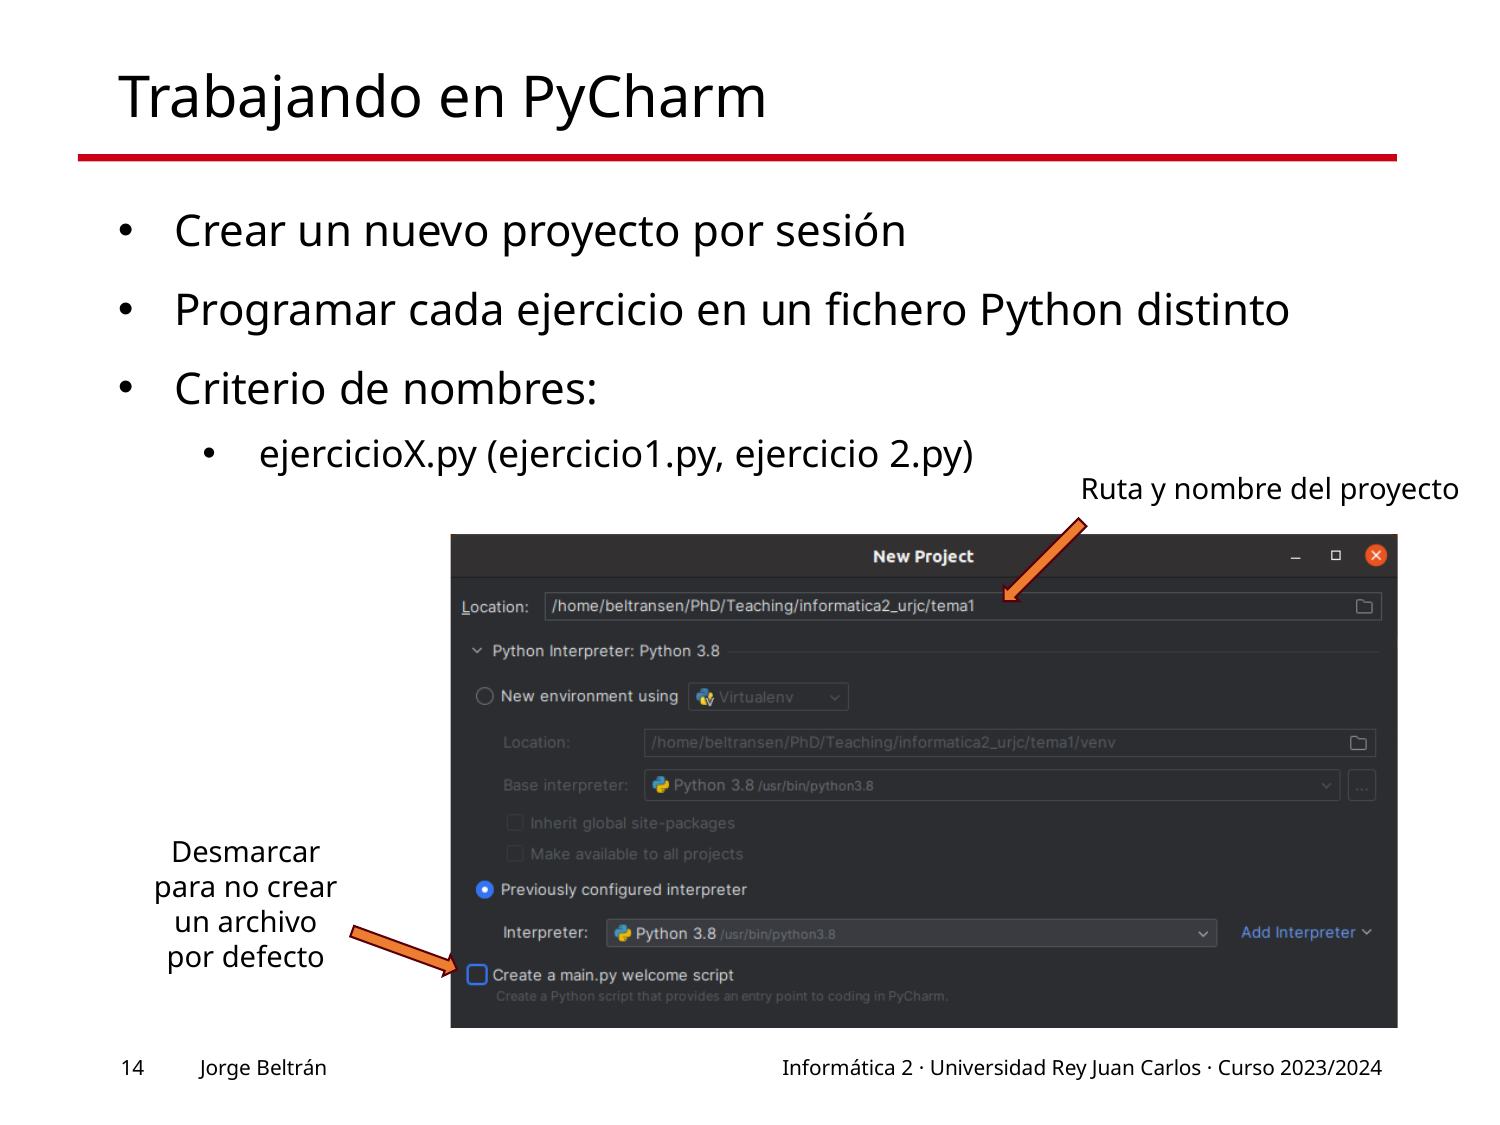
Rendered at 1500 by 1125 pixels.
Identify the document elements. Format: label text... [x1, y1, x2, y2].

text_box [1061, 516, 1088, 534]
list Crear un nuevo proyecto por sesión Programar cada ejercicio en un fichero Python distinto Criterio de nombres: ejercicioX.py (ejercicio1.py, ejercicio 2.py) [103, 185, 1397, 509]
title Trabajando en PyCharm [103, 59, 1397, 138]
text_box Desmarcar para no crear un archivo por defecto [134, 825, 357, 982]
text_box [348, 924, 450, 978]
picture [450, 534, 1398, 1028]
text_box Ruta y nombre del proyecto [1042, 462, 1499, 514]
